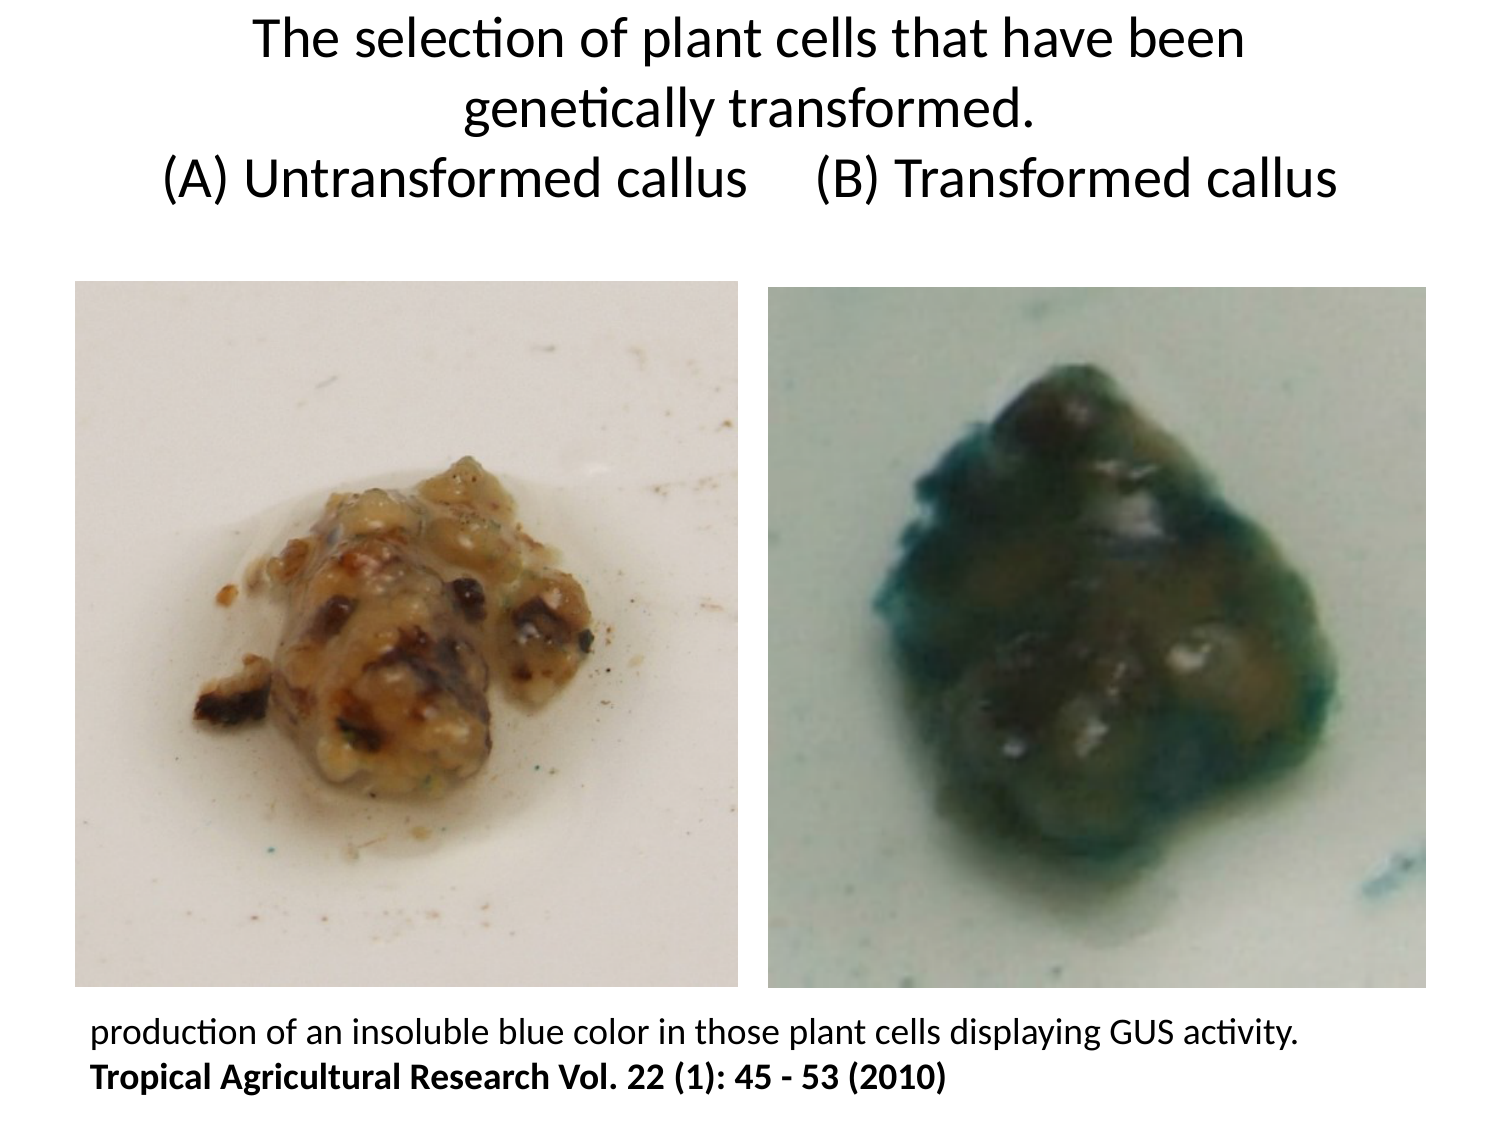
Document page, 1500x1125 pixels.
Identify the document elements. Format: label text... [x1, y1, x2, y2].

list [74, 280, 738, 987]
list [768, 287, 1427, 988]
title The selection of plant cells that have been genetically transformed. (A) Untransformed callus (B) Transformed callus [75, 45, 1425, 233]
text_box production of an insoluble blue color in those plant cells displaying GUS activity. Tropical Agricultural Research Vol. 22 (1): 45 - 53 (2010) [74, 999, 1425, 1105]
